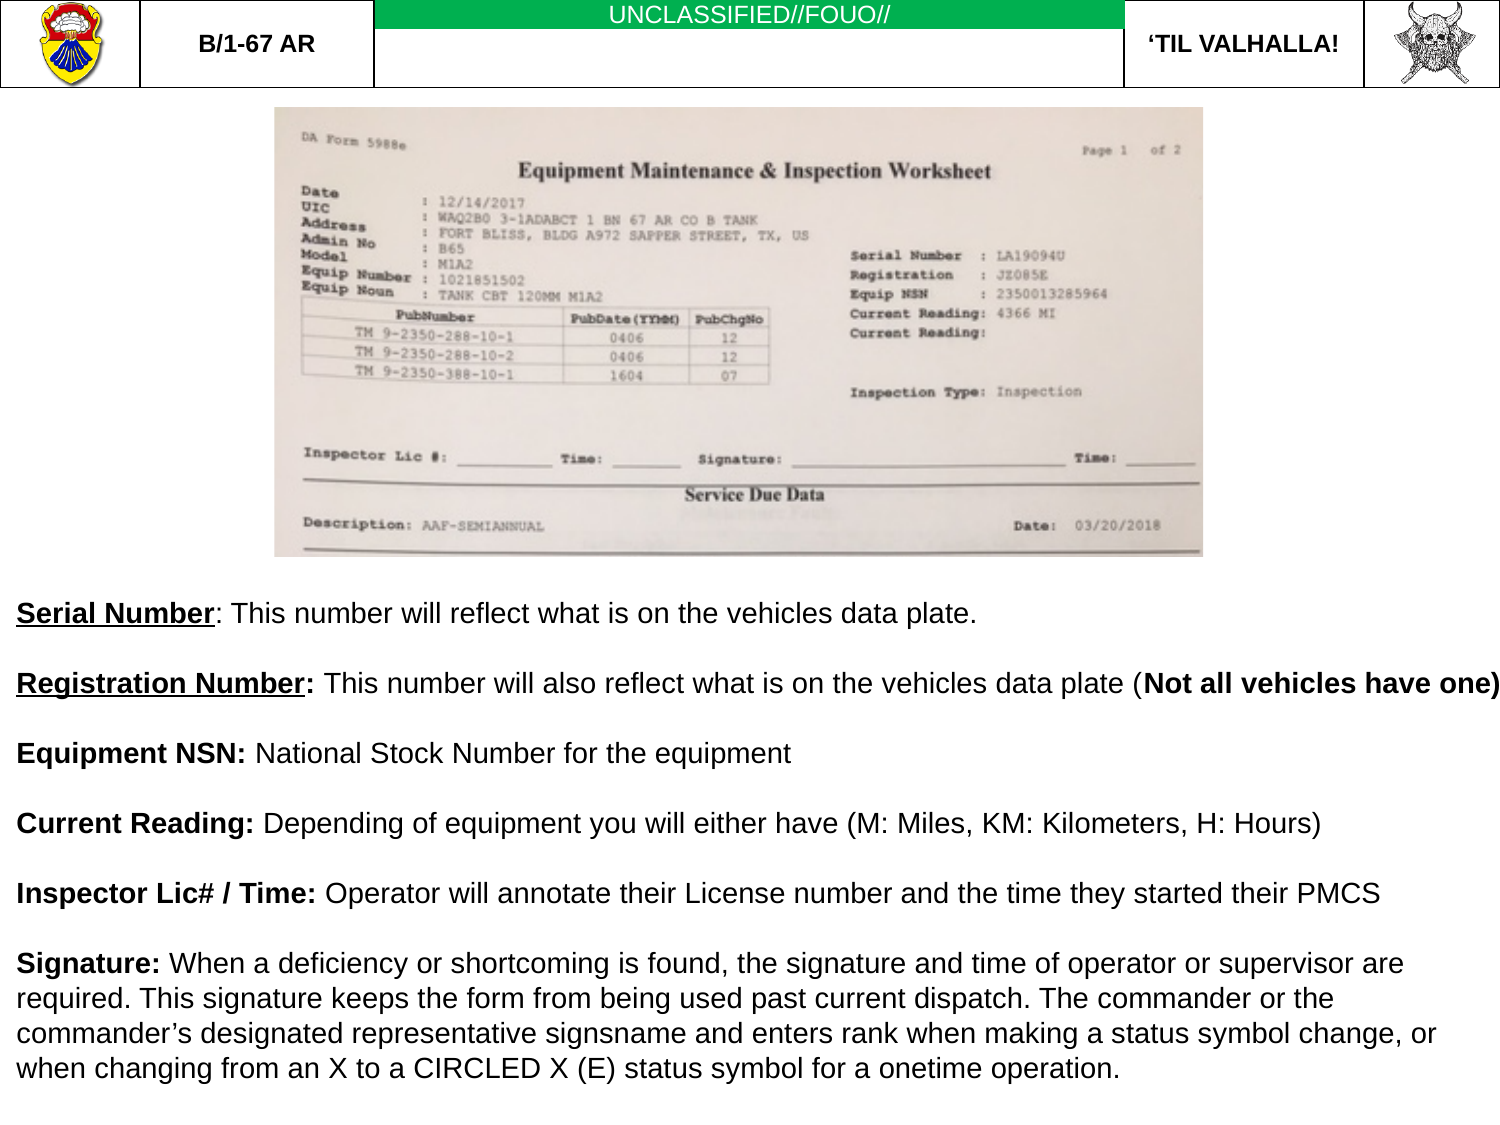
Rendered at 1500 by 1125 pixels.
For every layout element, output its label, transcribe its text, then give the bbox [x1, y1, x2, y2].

picture [1391, 0, 1478, 86]
picture [274, 107, 1204, 557]
text_box Serial Number: This number will reflect what is on the vehicles data plate. Registration Number: This number will also reflect what is on the vehicles data plate (Not all vehicles have one) Equipment NSN: National Stock Number for the equipment Current Reading: Depending of equipment you will either have (M: Miles, KM: Kilometers, H: Hours) Inspector Lic# / Time: Operator will annotate their License number and the time they started their PMCS Signature: When a deficiency or shortcoming is found, the signature and time of operator or supervisor are required. This signature keeps the form from being used past current dispatch. The commander or the commander’s designated representative signsname and enters rank when making a status symbol change, or when changing from an X to a CIRCLED X (E) status symbol for a onetime operation. [1, 587, 1500, 1092]
picture [13, 0, 133, 89]
